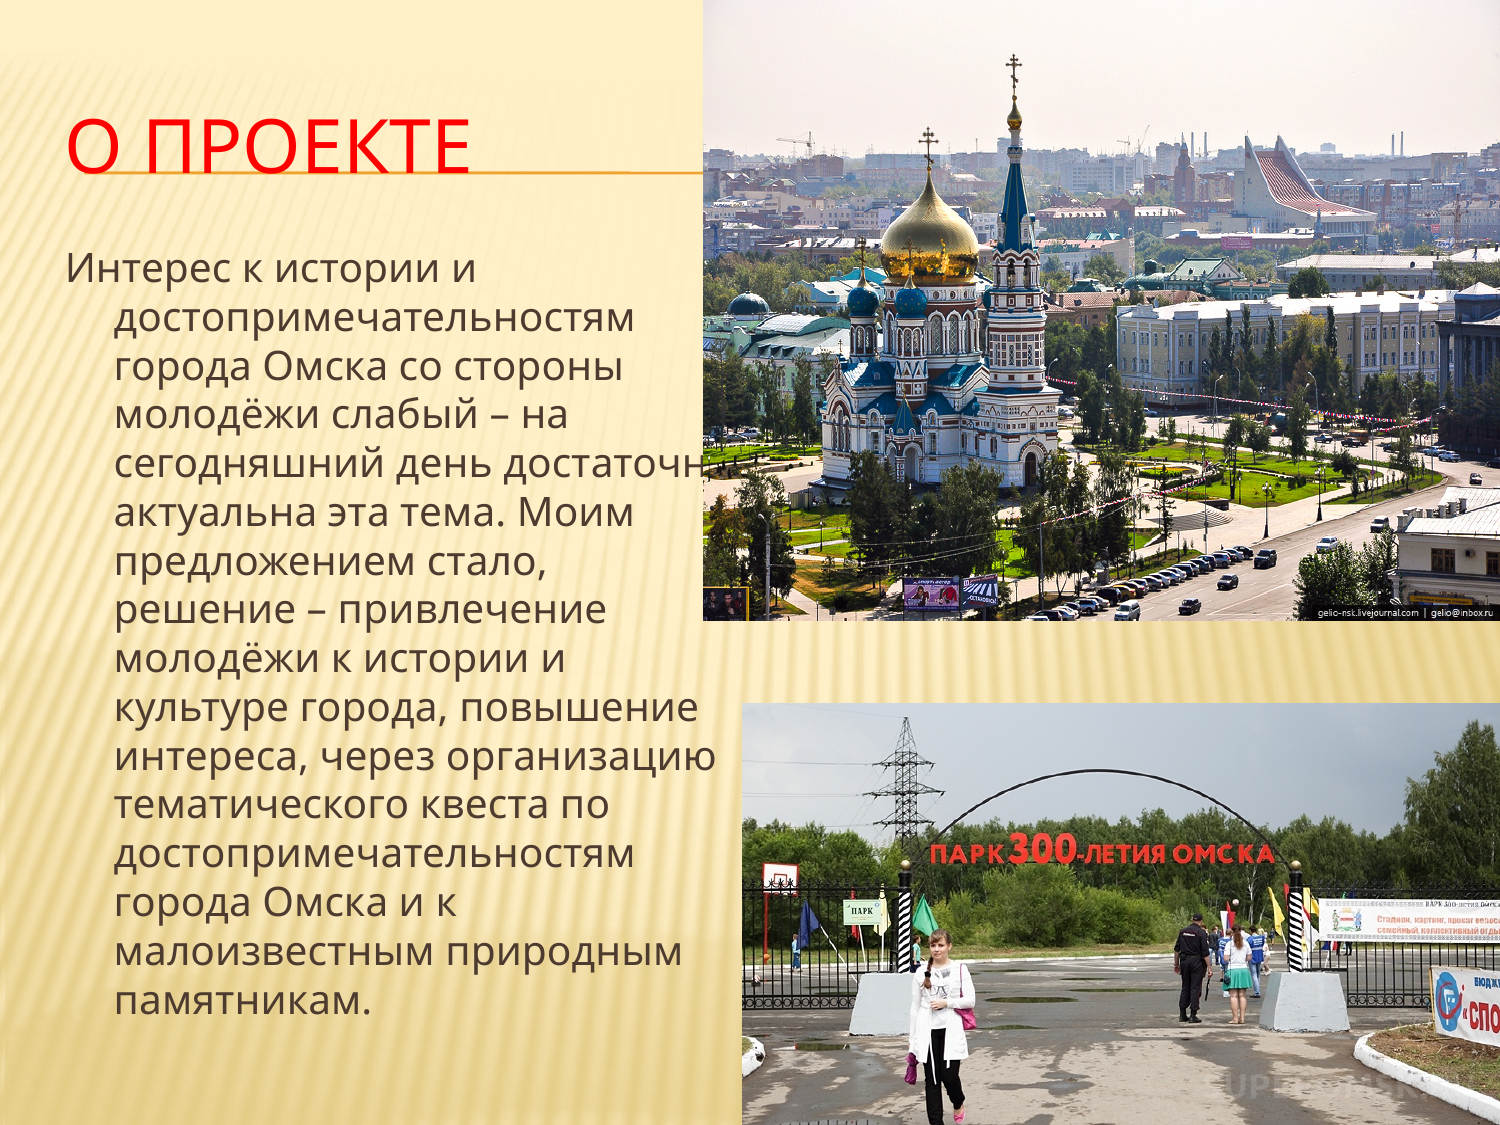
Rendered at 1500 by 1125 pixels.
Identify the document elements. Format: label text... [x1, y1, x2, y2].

list Интерес к истории и достопримечательностям города Омска со стороны молодёжи слабый – на сегодняшний день достаточно актуальна эта тема. Моим предложением стало, решение – привлечение молодёжи к истории и культуре города, повышение интереса, через организацию тематического квеста по достопримечательностям города Омска и к малоизвестным природным памятникам. [50, 234, 750, 1067]
picture [702, 0, 1500, 621]
title О ПРОЕКТЕ [50, 75, 692, 213]
picture [742, 702, 1500, 1125]
